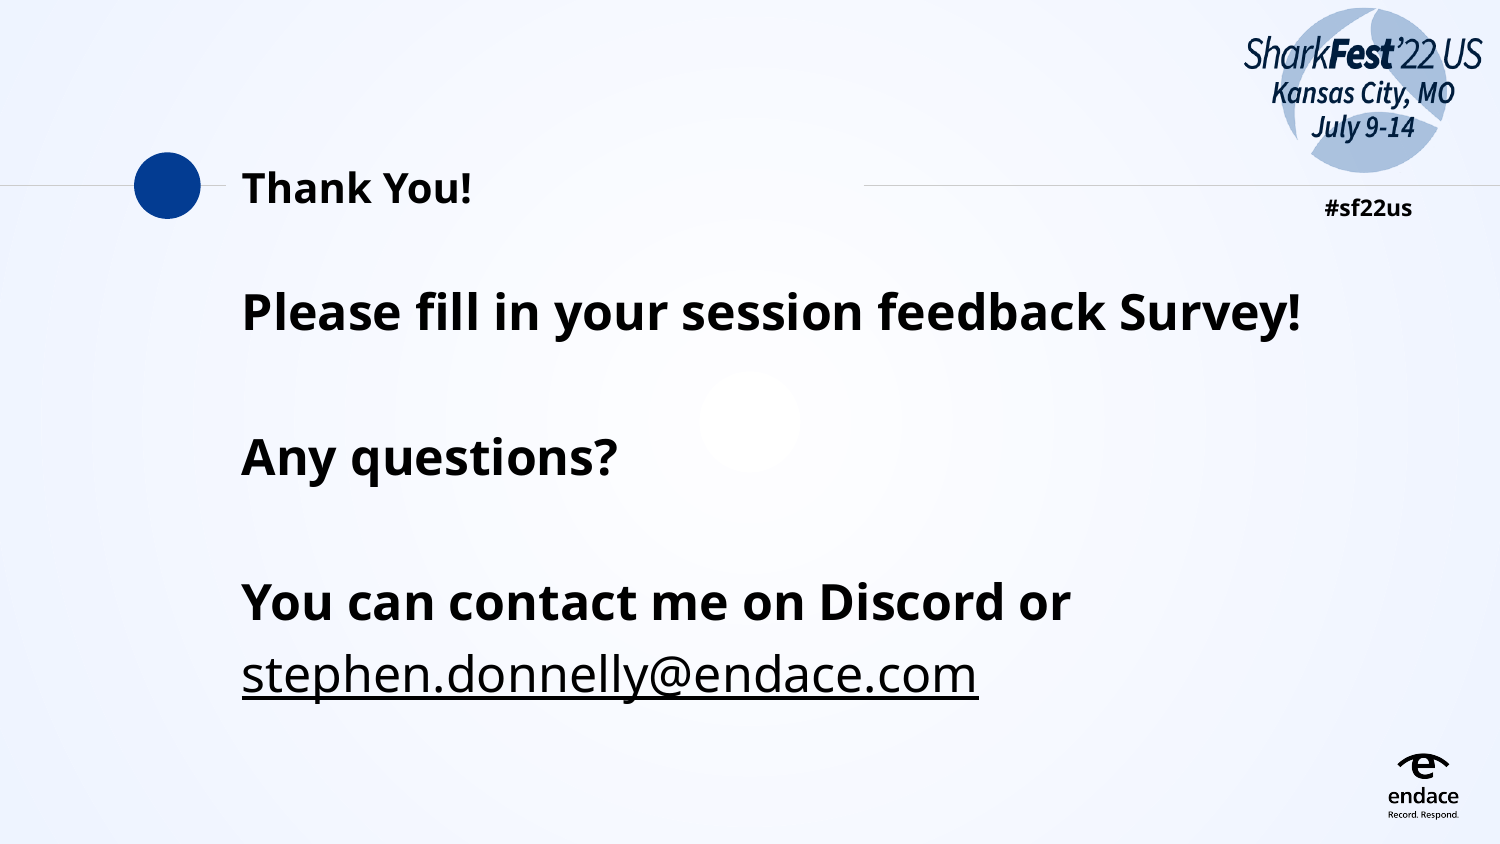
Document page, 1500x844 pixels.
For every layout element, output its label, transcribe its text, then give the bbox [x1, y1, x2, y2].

picture [1243, 0, 1483, 181]
picture [1376, 741, 1471, 832]
title Thank You! [226, 151, 863, 223]
list Please fill in your session feedback Survey! Any questions? You can contact me on Discord or stephen.donnelly@endace.com [226, 265, 1344, 776]
